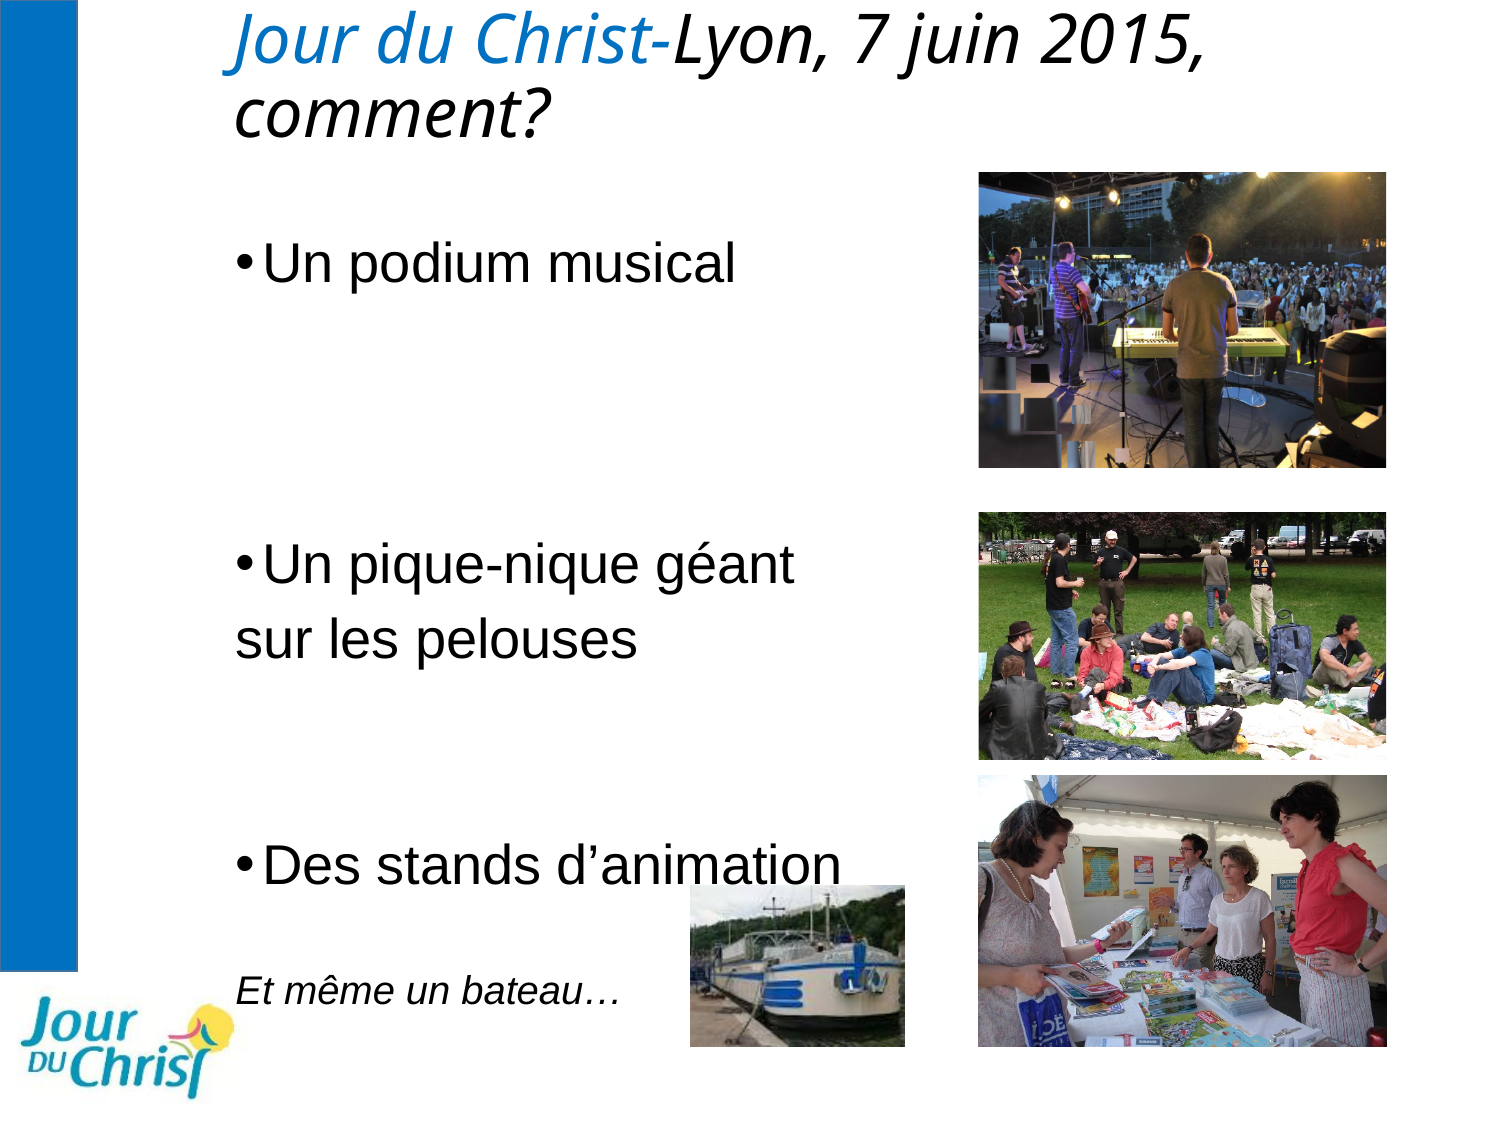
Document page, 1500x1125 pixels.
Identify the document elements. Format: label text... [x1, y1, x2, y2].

picture [0, 980, 265, 1124]
picture [978, 775, 1387, 1047]
picture [978, 512, 1387, 760]
title Jour du Christ-Lyon, 7 juin 2015, comment? [218, 0, 1447, 157]
picture [690, 885, 905, 1047]
picture [978, 172, 1387, 468]
list Un podium musical Un pique-nique géant sur les pelouses Des stands d’animation Et même un bateau… [220, 226, 1426, 1025]
